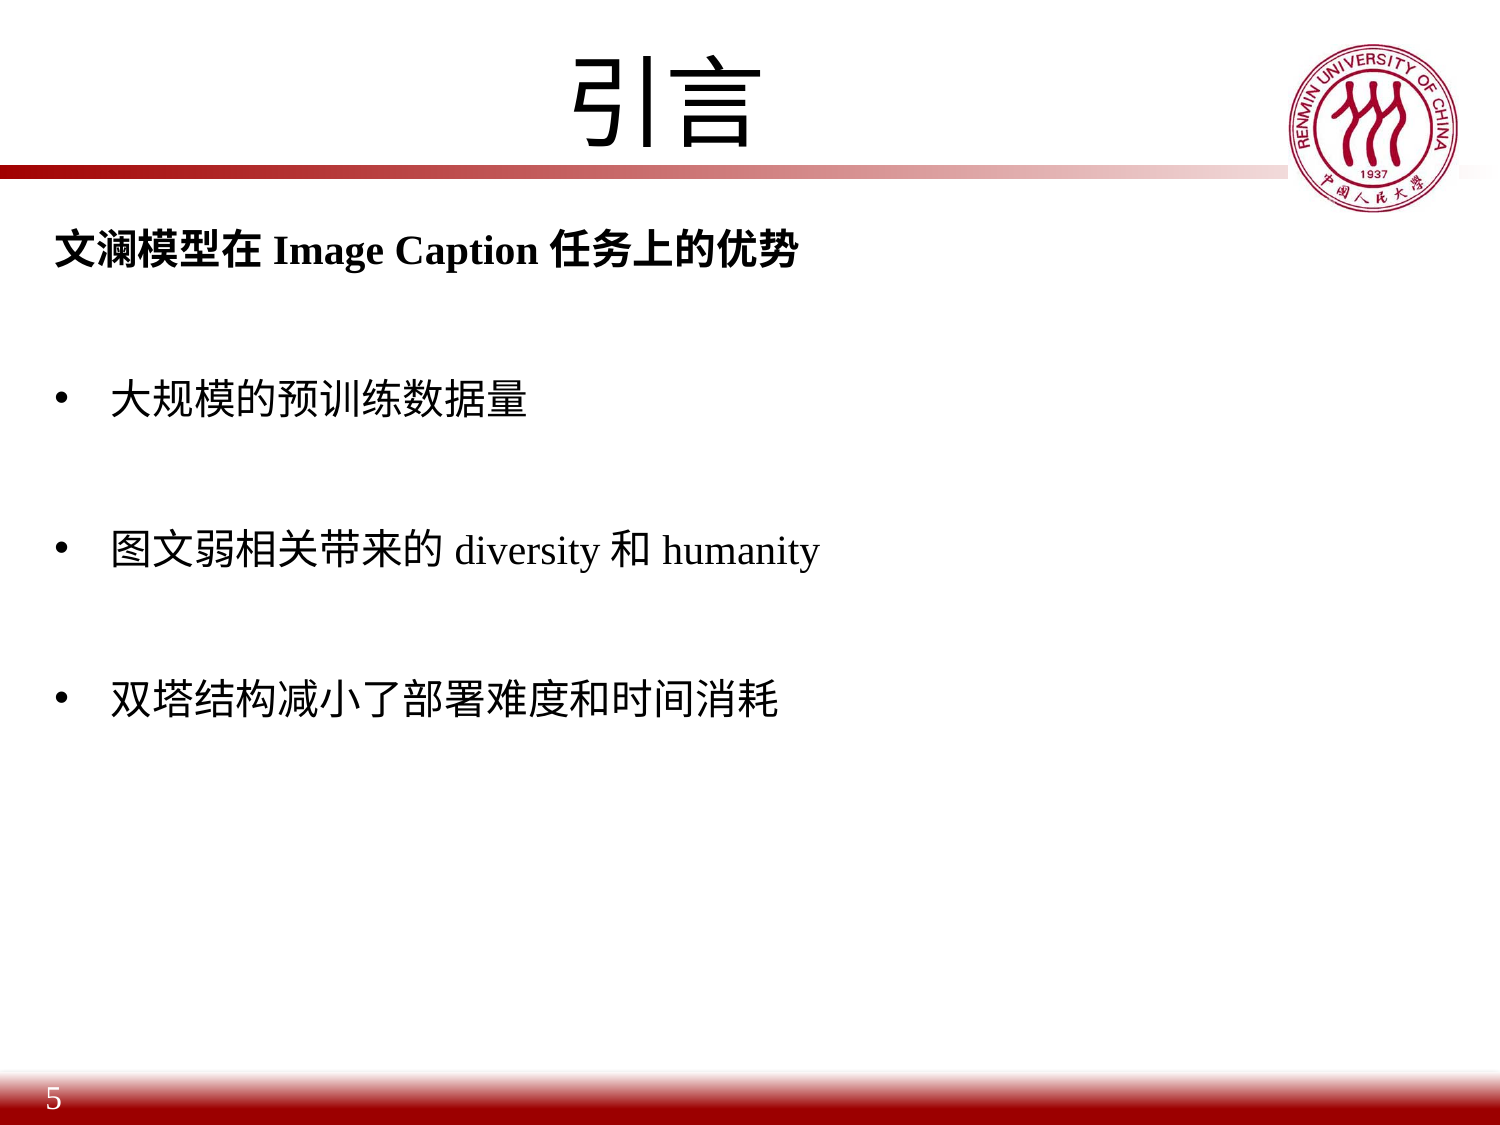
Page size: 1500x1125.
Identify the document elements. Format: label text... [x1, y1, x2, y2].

text_box 引言 [40, 32, 1291, 167]
text_box 文澜模型在Image Caption任务上的优势 大规模的预训练数据量 图文弱相关带来的diversity和humanity 双塔结构减小了部署难度和时间消耗 [39, 190, 1500, 790]
picture [1288, 44, 1459, 190]
